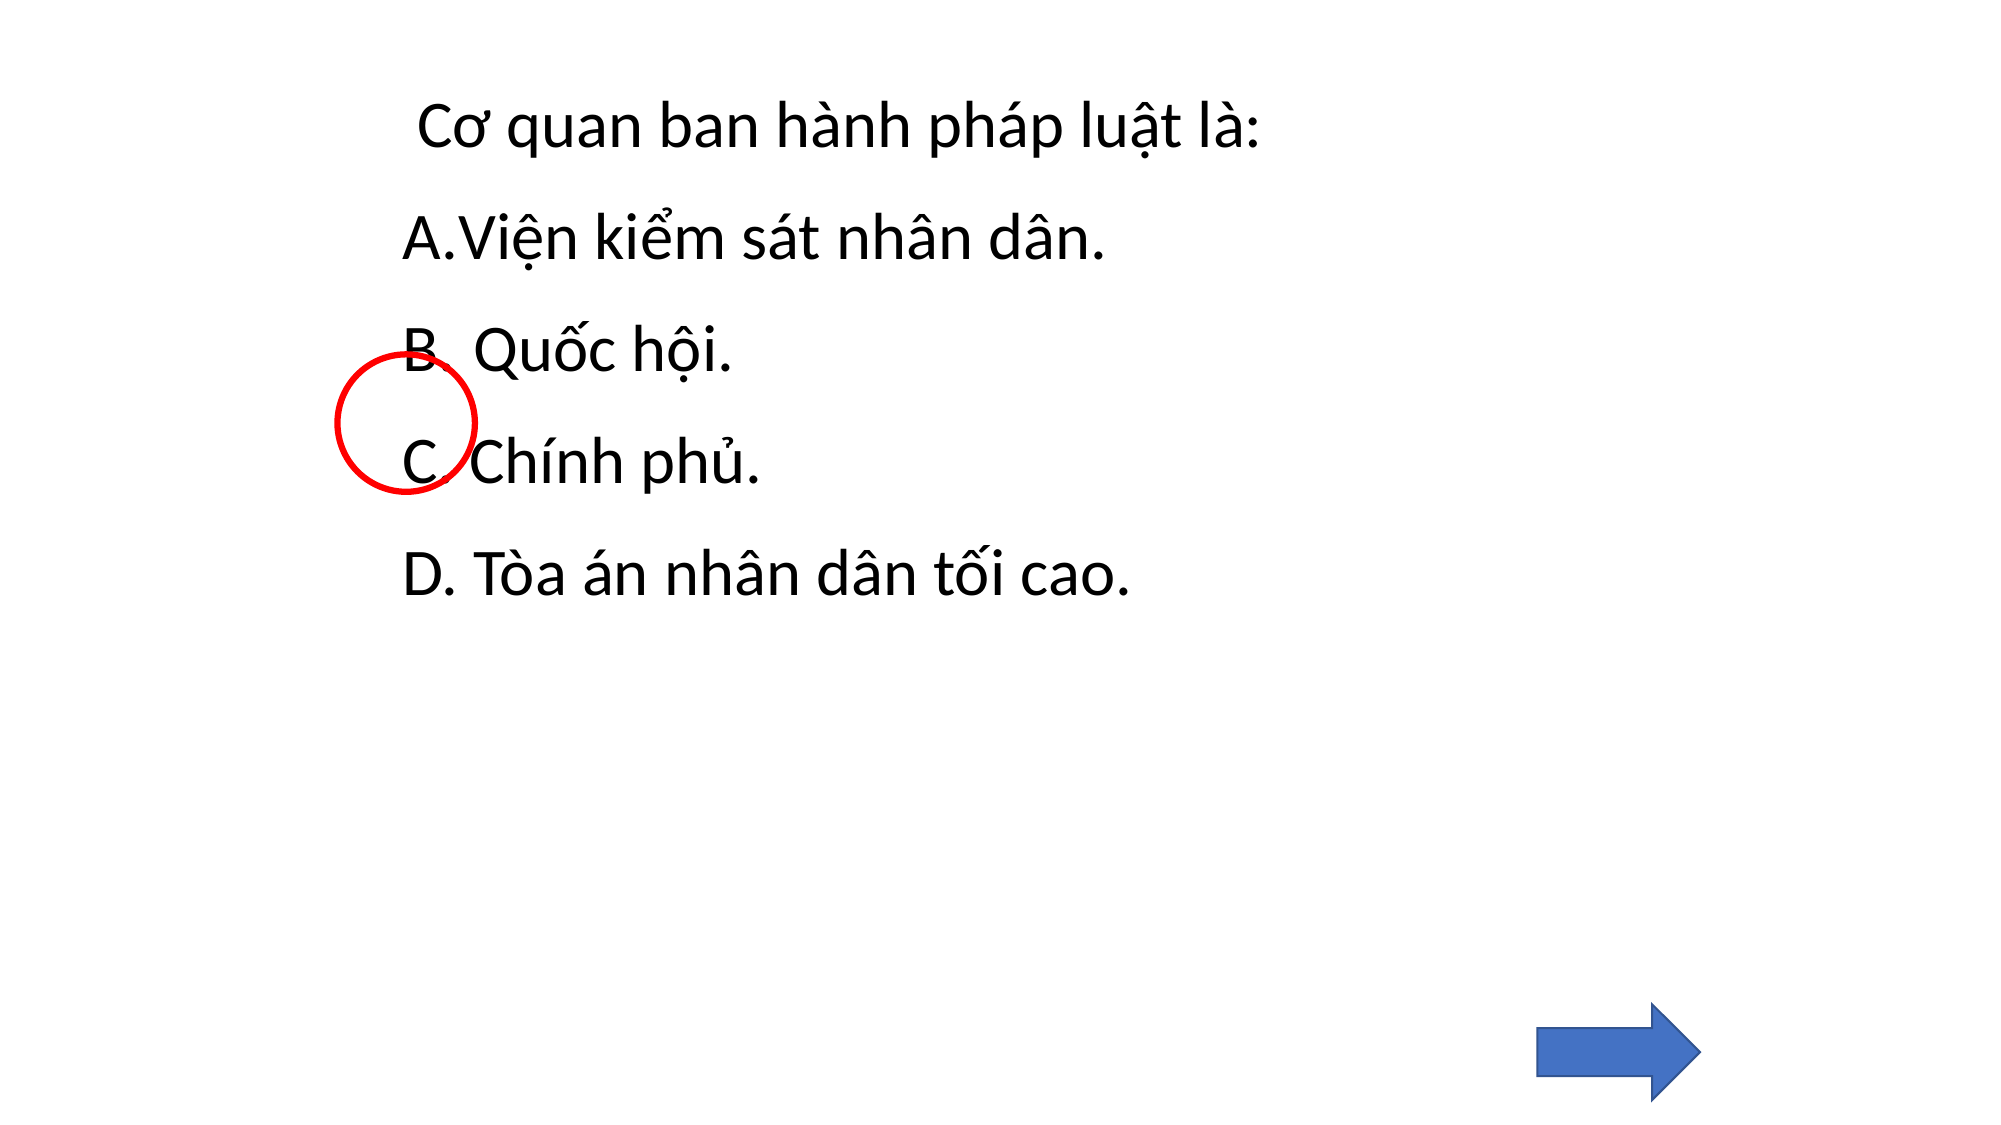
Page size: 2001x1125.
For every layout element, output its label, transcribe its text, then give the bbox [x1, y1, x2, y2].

text_box Cơ quan ban hành pháp luật là: Viện kiểm sát nhân dân. Quốc hội. C. Chính phủ. D. Tòa án nhân dân tối cao. [387, 62, 1713, 617]
text_box [1536, 1001, 1702, 1103]
text_box [336, 353, 476, 493]
